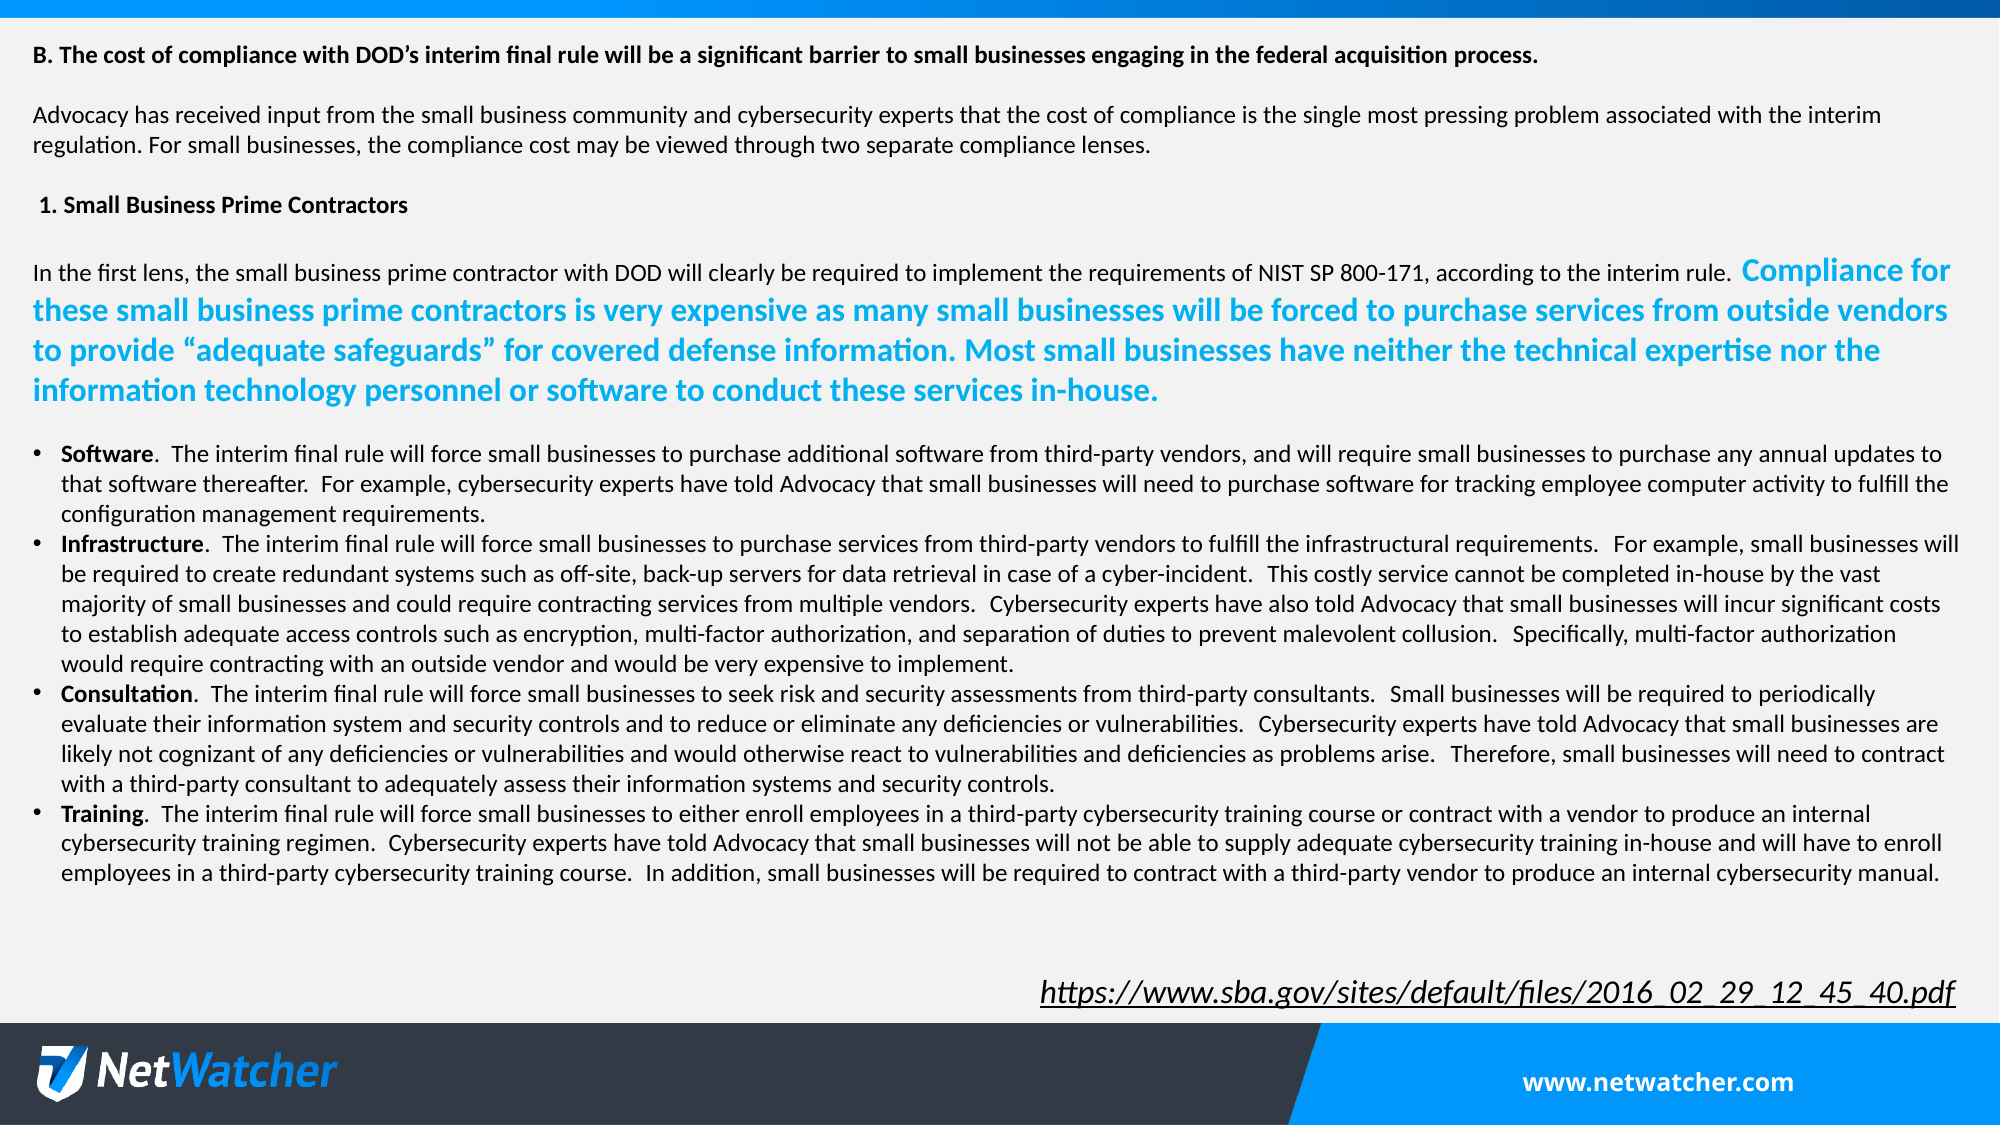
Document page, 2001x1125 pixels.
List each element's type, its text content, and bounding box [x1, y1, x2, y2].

text_box [0, 18, 2000, 1023]
picture [0, 1023, 2000, 1125]
text_box https://www.sba.gov/sites/default/files/2016_02_29_12_45_40.pdf [1025, 962, 2000, 1018]
picture [0, 0, 2000, 18]
text_box B. The cost of compliance with DOD’s interim final rule will be a significant barrier to small businesses engaging in the federal acquisition process. Advocacy has received input from the small business community and cybersecurity experts that the cost of compliance is the single most pressing problem associated with the interim regulation. For small businesses, the compliance cost may be viewed through two separate compliance lenses. 1. Small Business Prime Contractors In the first lens, the small business prime contractor with DOD will clearly be required to implement the requirements of NIST SP 800-171, according to the interim rule. Compliance for these small business prime contractors is very expensive as many small businesses will be forced to purchase services from outside vendors to provide “adequate safeguards” for covered defense information. Most small businesses have neither the technical expertise nor the information technology personnel or software to conduct these services in-house. Software. The interim final rule will force small businesses to purchase additional software from third-party vendors, and will require small businesses to purchase any annual updates to that software thereafter. For example, cybersecurity experts have told Advocacy that small businesses will need to purchase software for tracking employee computer activity to fulfill the configuration management requirements. Infrastructure. The interim final rule will force small businesses to purchase services from third-party vendors to fulfill the infrastructural requirements. For example, small businesses will be required to create redundant systems such as off-site, back-up servers for data retrieval in case of a cyber-incident. This costly service cannot be completed in-house by the vast majority of small businesses and could require contracting services from multiple vendors. Cybersecurity experts have also told Advocacy that small businesses will incur significant costs to establish adequate access controls such as encryption, multi-factor authorization, and separation of duties to prevent malevolent collusion. Specifically, multi-factor authorization would require contracting with an outside vendor and would be very expensive to implement. Consultation. The interim final rule will force small businesses to seek risk and security assessments from third-party consultants. Small businesses will be required to periodically evaluate their information system and security controls and to reduce or eliminate any deficiencies or vulnerabilities. Cybersecurity experts have told Advocacy that small businesses are likely not cognizant of any deficiencies or vulnerabilities and would otherwise react to vulnerabilities and deficiencies as problems arise. Therefore, small businesses will need to contract with a third-party consultant to adequately assess their information systems and security controls. Training. The interim final rule will force small businesses to either enroll employees in a third-party cybersecurity training course or contract with a vendor to produce an internal cybersecurity training regimen. Cybersecurity experts have told Advocacy that small businesses will not be able to supply adequate cybersecurity training in-house and will have to enroll employees in a third-party cybersecurity training course. In addition, small businesses will be required to contract with a third-party vendor to produce an internal cybersecurity manual. [18, 31, 1981, 895]
